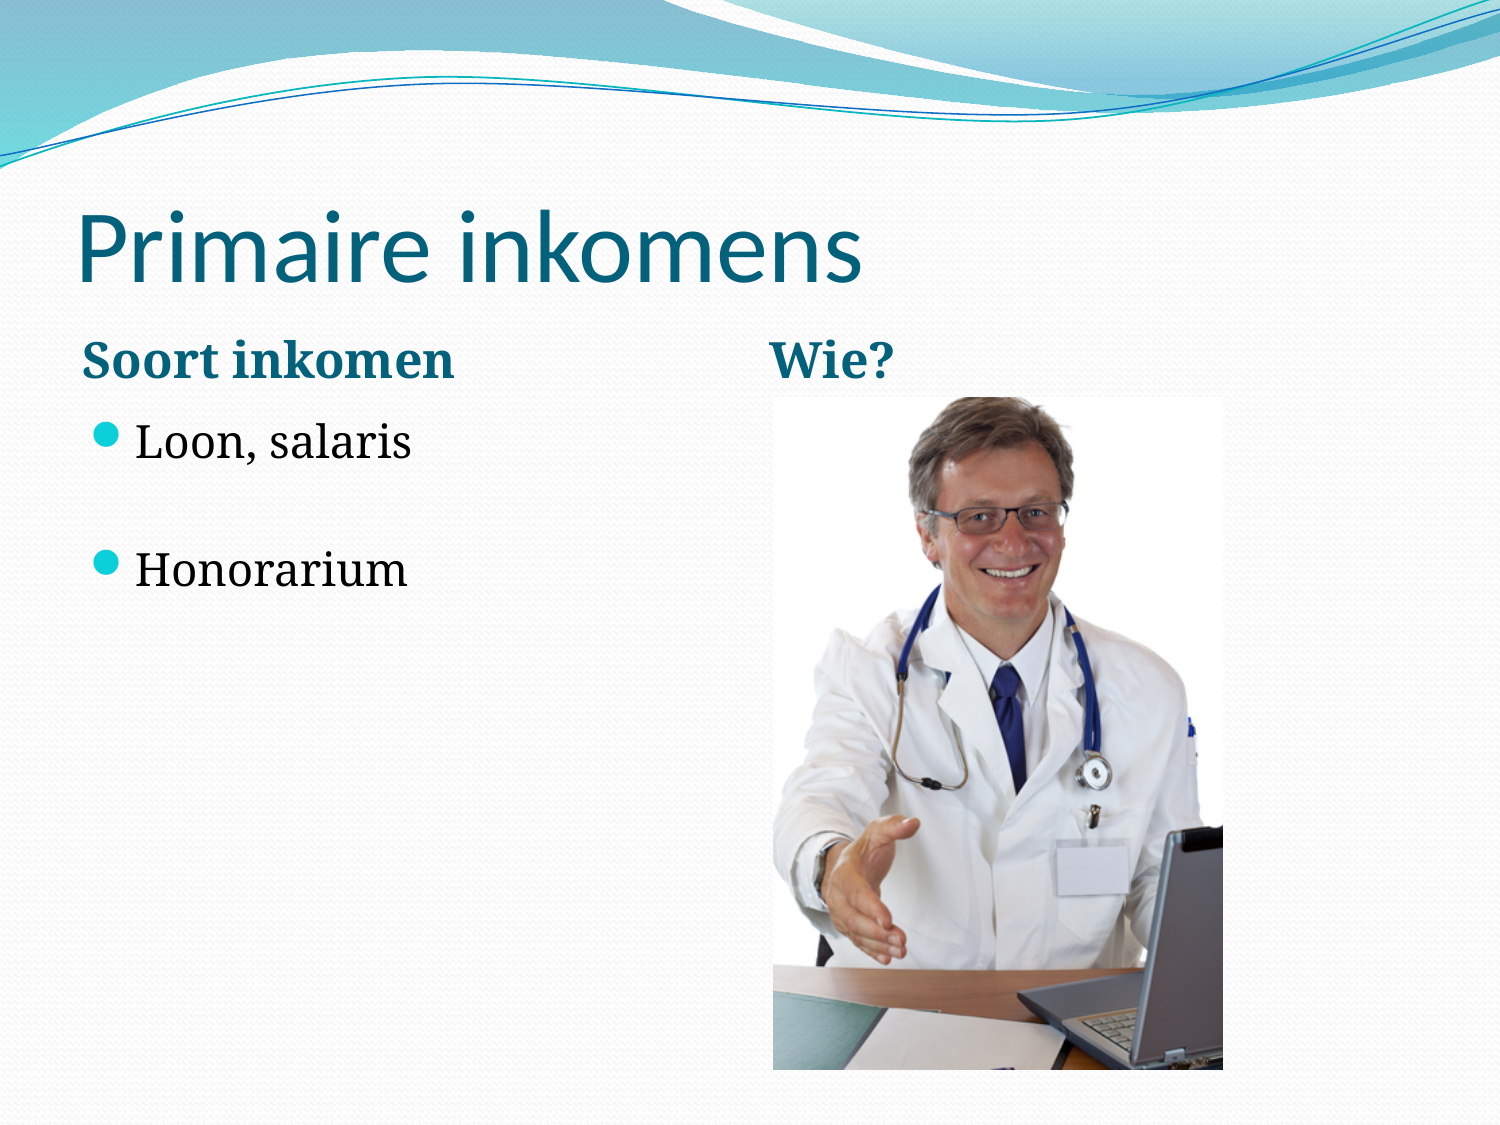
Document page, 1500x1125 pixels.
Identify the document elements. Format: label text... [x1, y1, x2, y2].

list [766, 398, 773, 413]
list Wie? [761, 305, 1425, 413]
list Soort inkomen [75, 304, 738, 412]
title Primaire inkomens [75, 115, 1425, 303]
picture [773, 396, 1223, 1070]
list Loon, salaris Honorarium [75, 412, 738, 1044]
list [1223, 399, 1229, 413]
